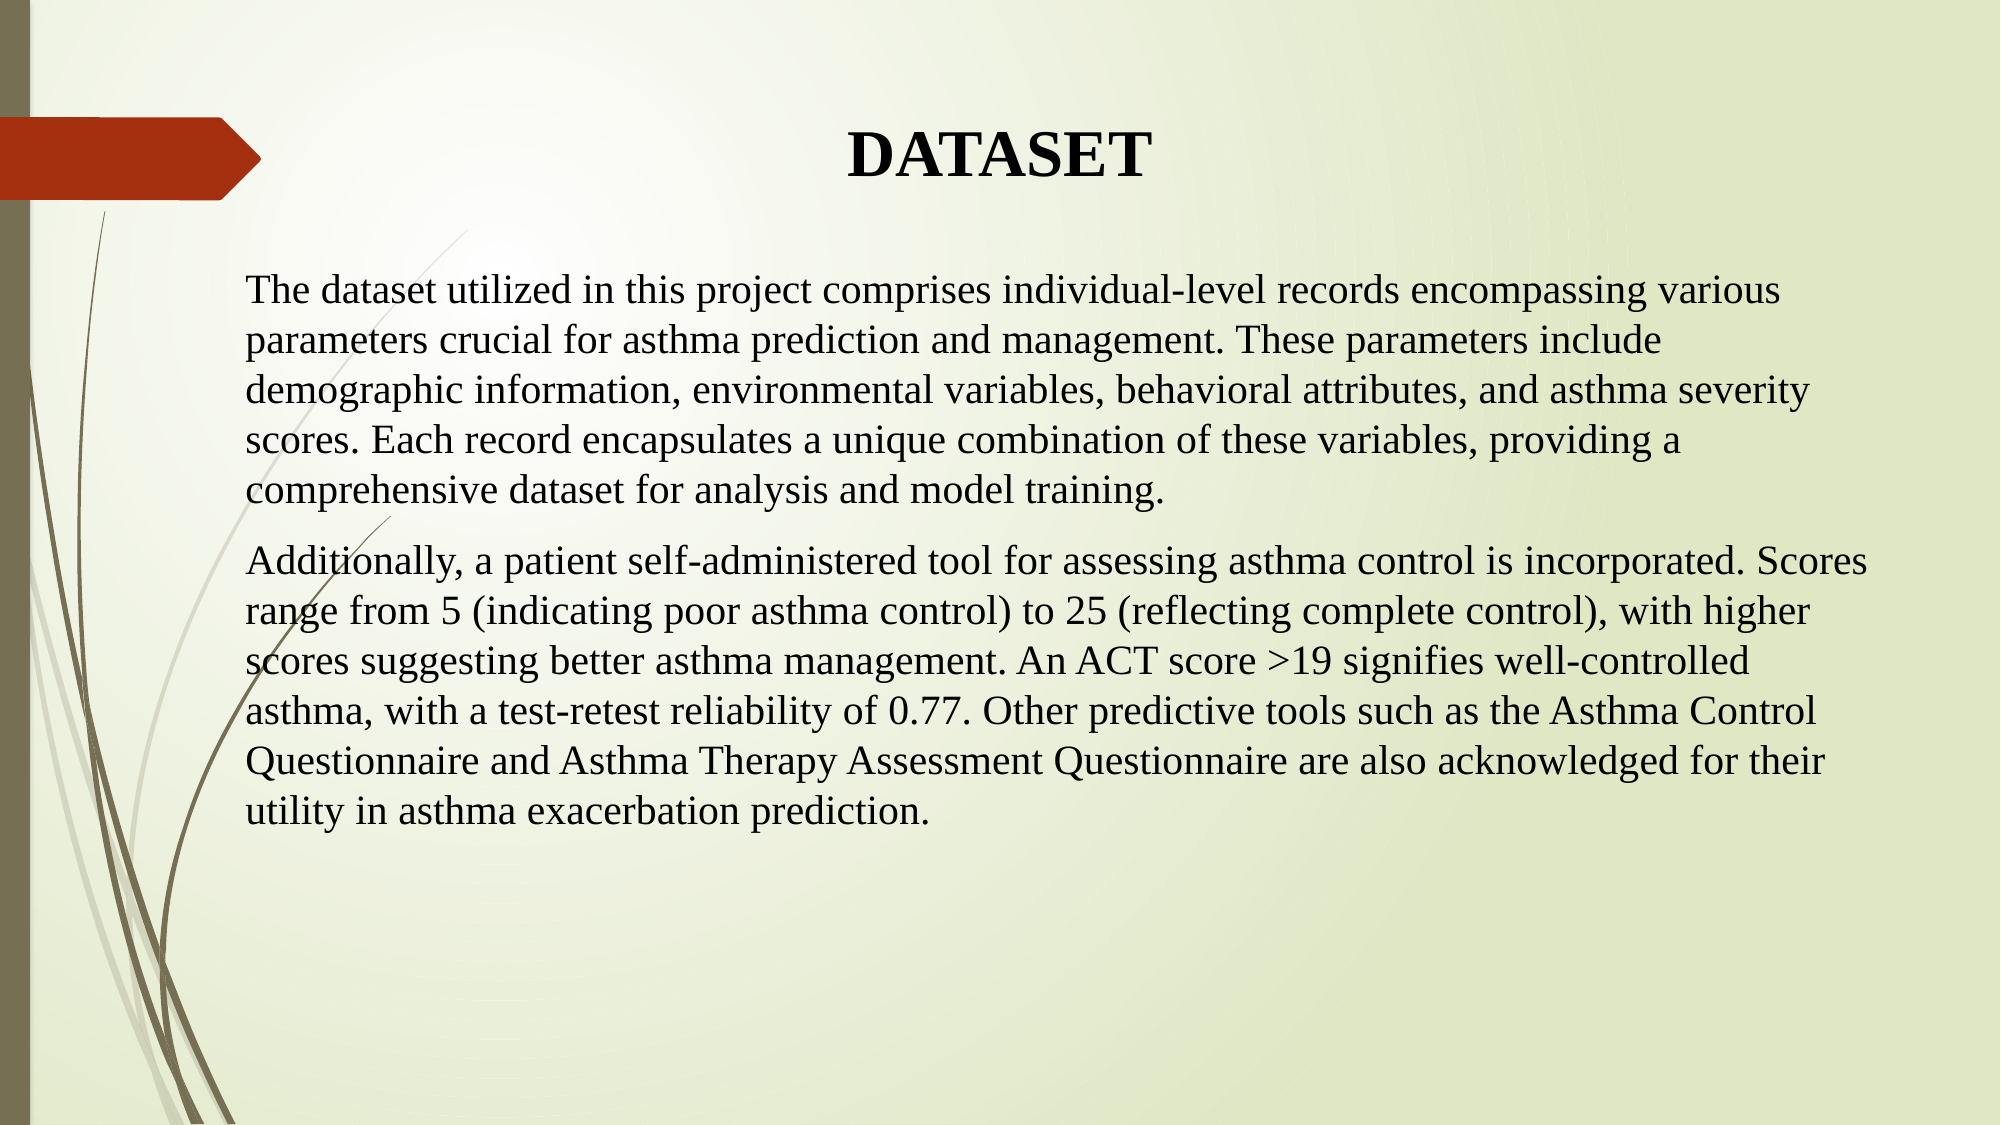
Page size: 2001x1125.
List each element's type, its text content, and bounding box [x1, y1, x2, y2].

title DATASET [0, 102, 2000, 313]
list The dataset utilized in this project comprises individual-level records encompassing various parameters crucial for asthma prediction and management. These parameters include demographic information, environmental variables, behavioral attributes, and asthma severity scores. Each record encapsulates a unique combination of these variables, providing a comprehensive dataset for analysis and model training. Additionally, a patient self-administered tool for assessing asthma control is incorporated. Scores range from 5 (indicating poor asthma control) to 25 (reflecting complete control), with higher scores suggesting better asthma management. An ACT score >19 signifies well-controlled asthma, with a test-retest reliability of 0.77. Other predictive tools such as the Asthma Control Questionnaire and Asthma Therapy Assessment Questionnaire are also acknowledged for their utility in asthma exacerbation prediction. [230, 254, 1888, 970]
